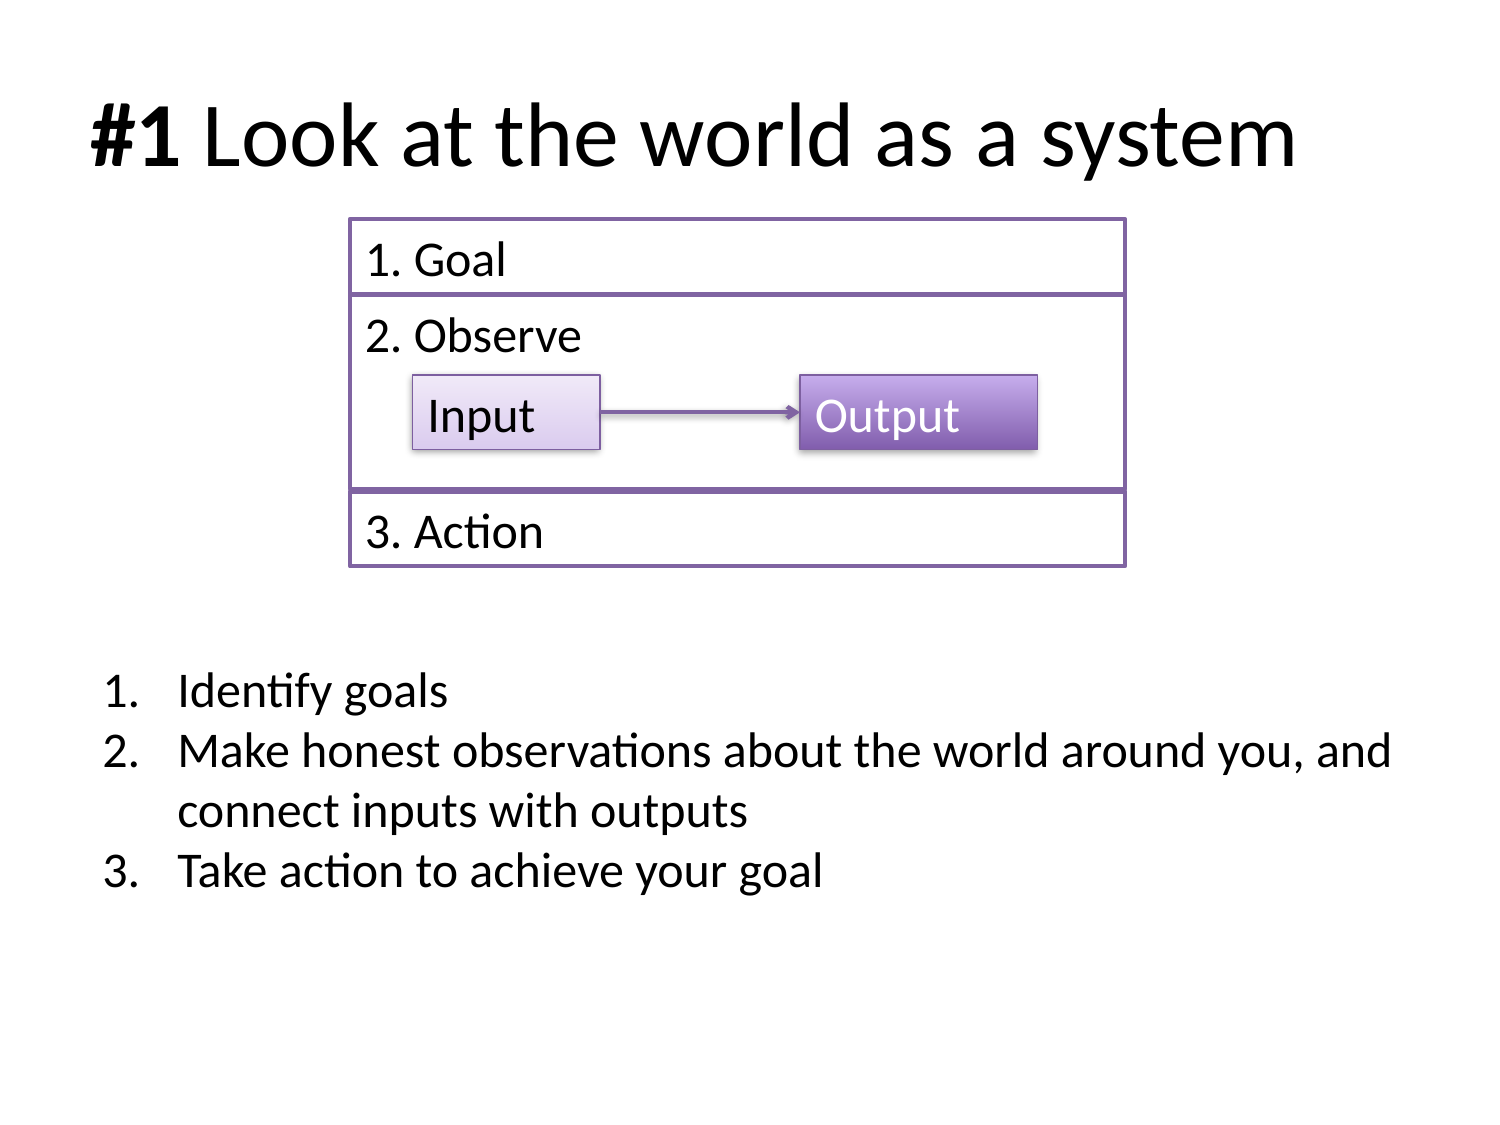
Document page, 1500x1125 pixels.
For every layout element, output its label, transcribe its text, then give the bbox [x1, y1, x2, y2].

text_box 2. Observe [348, 293, 1127, 489]
text_box 3. Action [348, 489, 1127, 568]
title #1 Look at the world as a system [75, 45, 1425, 325]
text_box 1. Goal [348, 217, 1127, 293]
text_box Identify goals Make honest observations about the world around you, and connect inputs with outputs Take action to achieve your goal [87, 649, 1425, 905]
